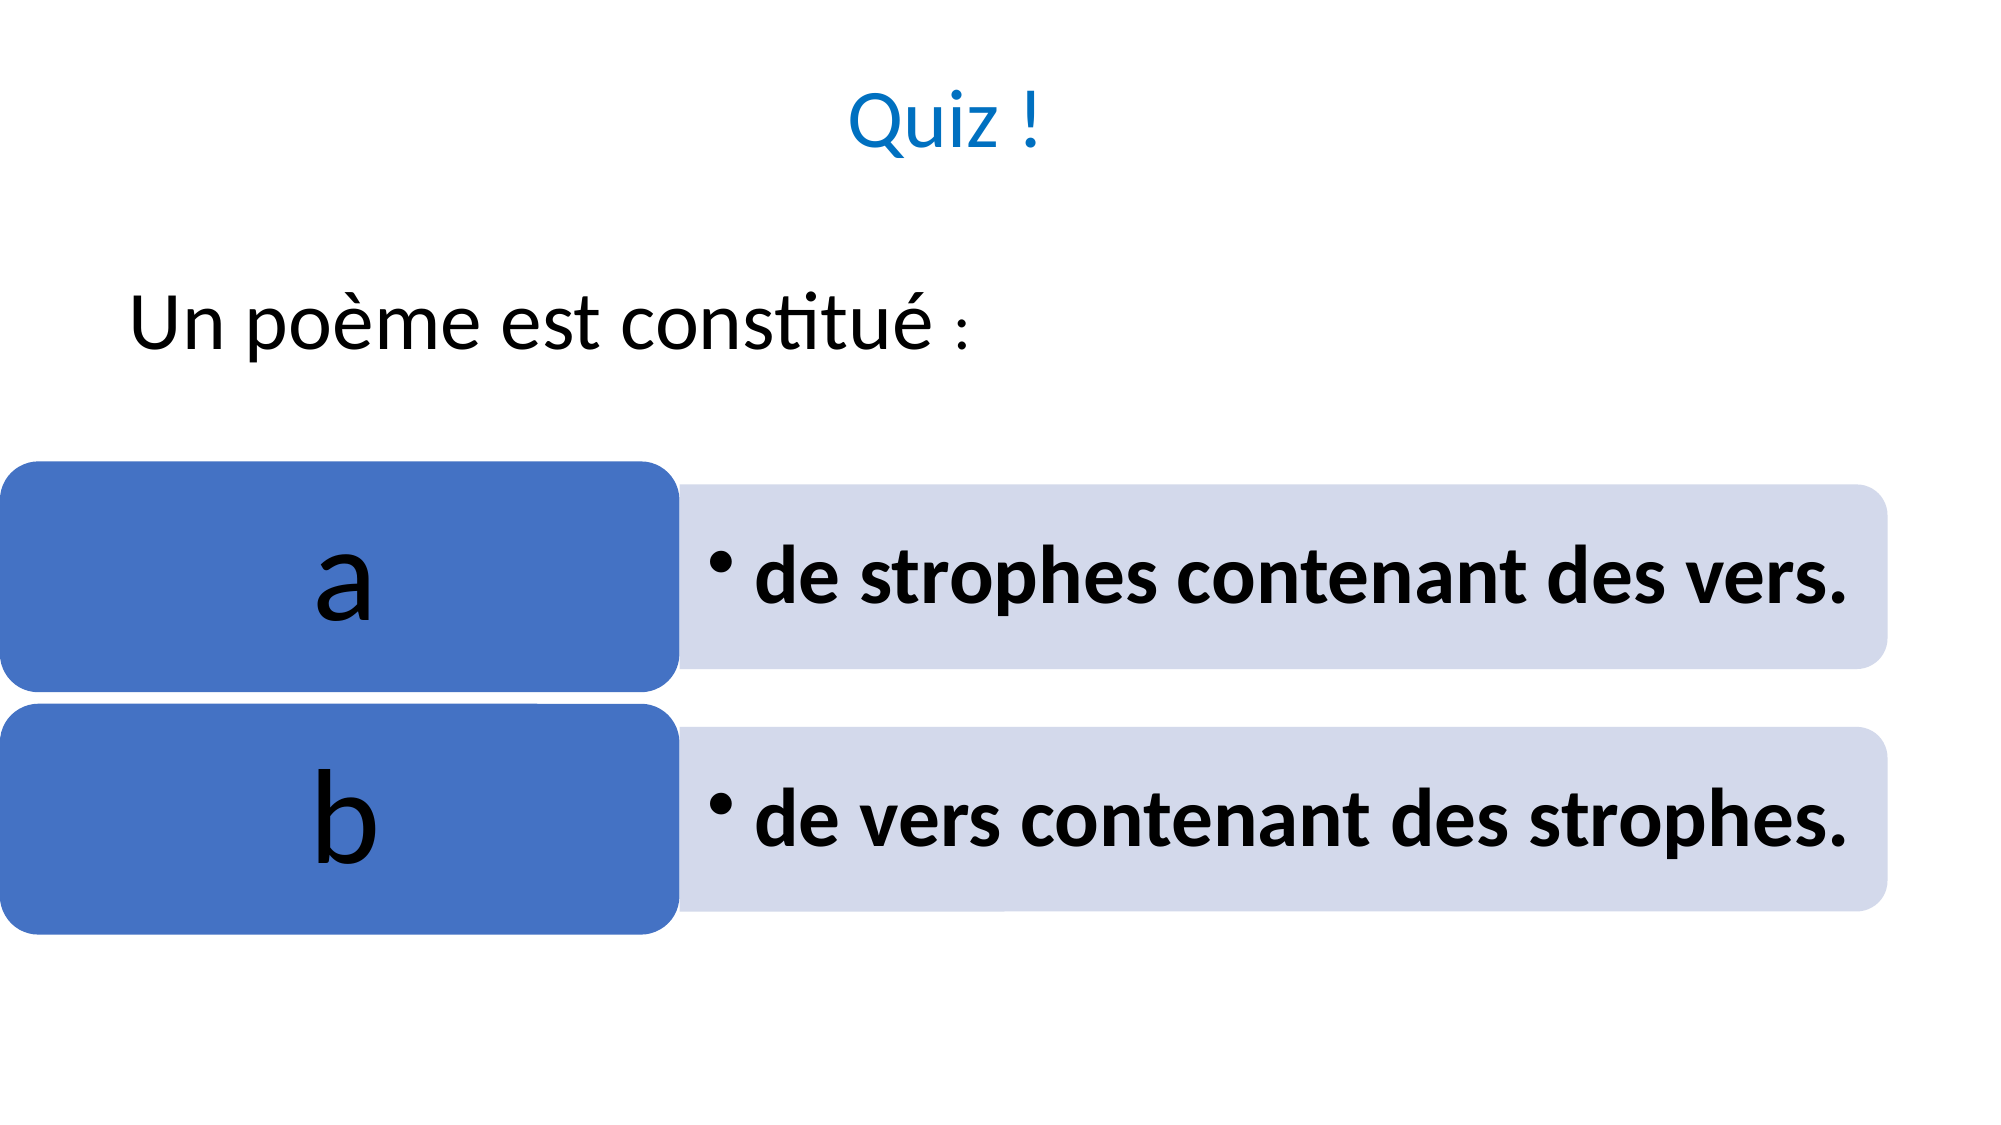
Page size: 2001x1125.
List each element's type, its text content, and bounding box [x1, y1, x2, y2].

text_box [0, 461, 1888, 935]
text_box Quiz ! [263, 56, 1629, 172]
text_box Un poème est constitué : [114, 258, 1888, 374]
